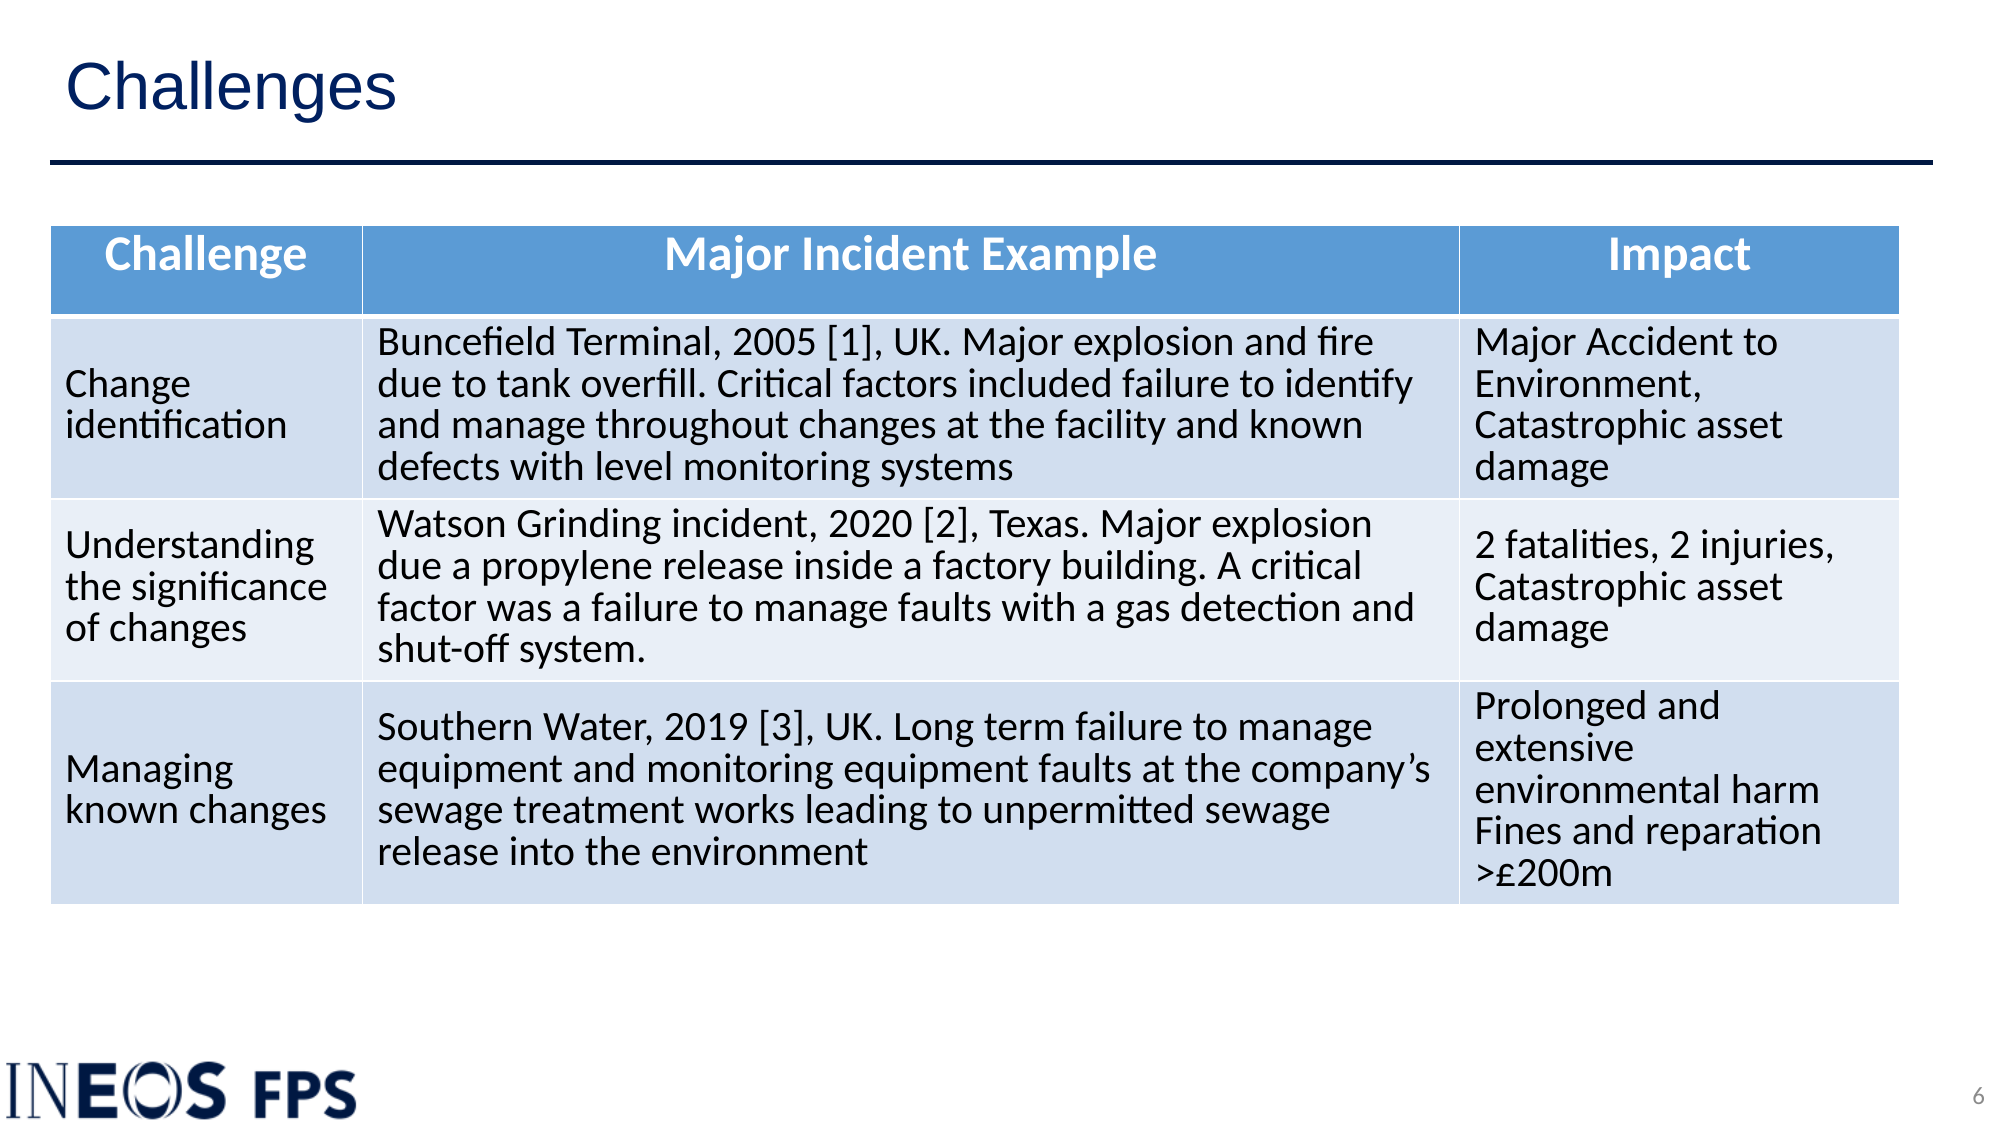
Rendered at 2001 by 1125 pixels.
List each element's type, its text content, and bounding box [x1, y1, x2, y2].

slide_number 6 [1550, 1065, 2000, 1125]
table_header Major Incident Example [363, 226, 1459, 314]
table_cell Southern Water, 2019 [3], UK. Long term failure to manage equipment and monitoring equipment faults at the company’s sewage treatment works leading to unpermitted sewage release into the environment [363, 682, 1459, 904]
table_cell Understanding the significance of changes [51, 500, 362, 680]
table_cell Change identification [51, 319, 362, 498]
table_header Challenge [51, 226, 362, 314]
table_cell Managing known changes [51, 682, 362, 904]
table_cell Prolonged and extensive environmental harm Fines and reparation >£200m [1460, 682, 1899, 904]
title Challenges [50, 13, 1934, 163]
table_header Impact [1460, 226, 1899, 314]
picture [1, 1055, 363, 1125]
table_cell 2 fatalities, 2 injuries, Catastrophic asset damage [1460, 500, 1899, 680]
table_cell Major Accident to Environment, Catastrophic asset damage [1460, 319, 1899, 498]
table_cell Watson Grinding incident, 2020 [2], Texas. Major explosion due a propylene release inside a factory building. A critical factor was a failure to manage faults with a gas detection and shut-off system. [363, 500, 1459, 680]
table_cell Buncefield Terminal, 2005 [1], UK. Major explosion and fire due to tank overfill. Critical factors included failure to identify and manage throughout changes at the facility and known defects with level monitoring systems [363, 319, 1459, 498]
